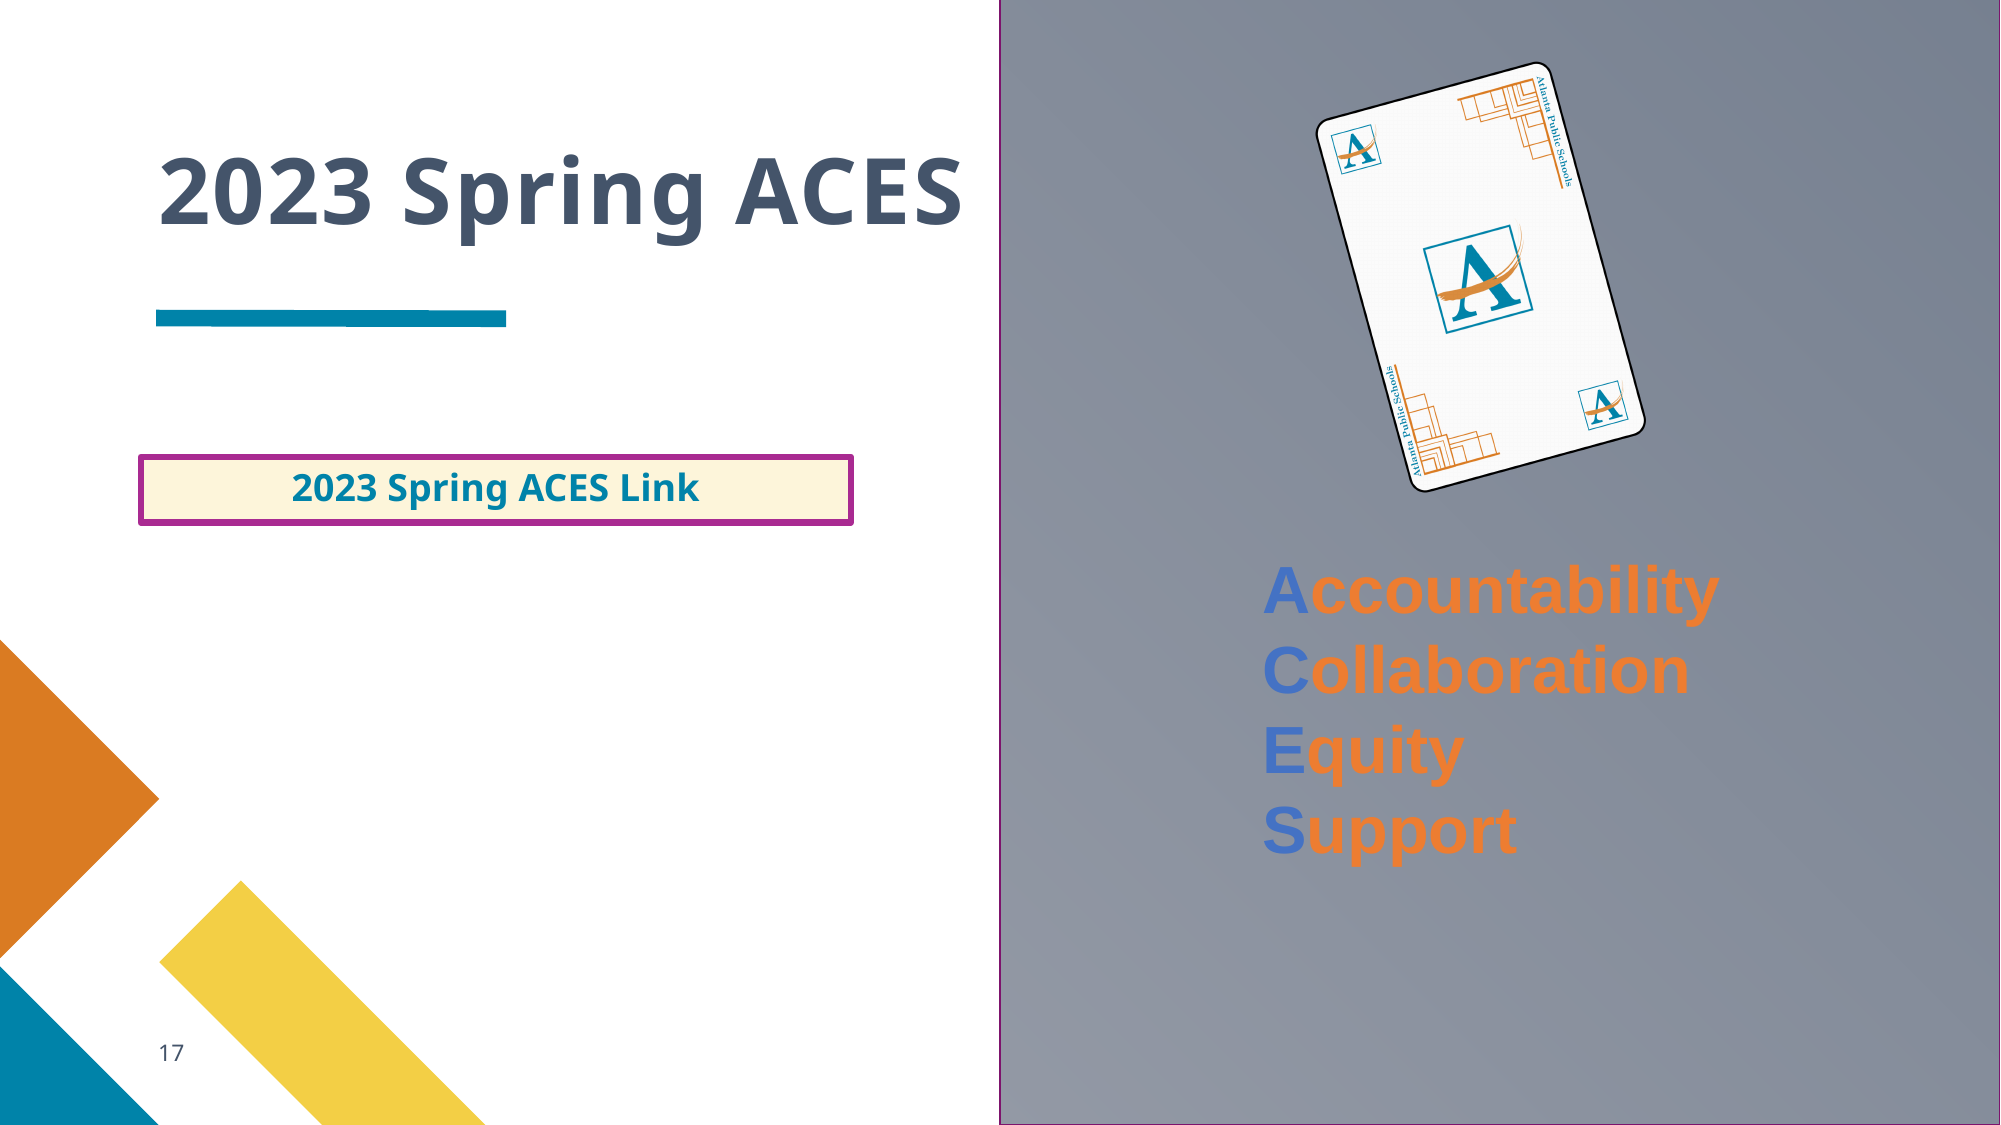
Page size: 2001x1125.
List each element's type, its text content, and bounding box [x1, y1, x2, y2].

picture [1301, 46, 1662, 506]
text_box Accountability Collaboration Equity Support [1247, 531, 1753, 882]
slide_number 17 [158, 1038, 244, 1080]
title 2023 Spring ACES [158, 144, 969, 245]
text_box 2023 Spring ACES Link [140, 456, 851, 523]
text_box [999, 0, 2000, 1125]
